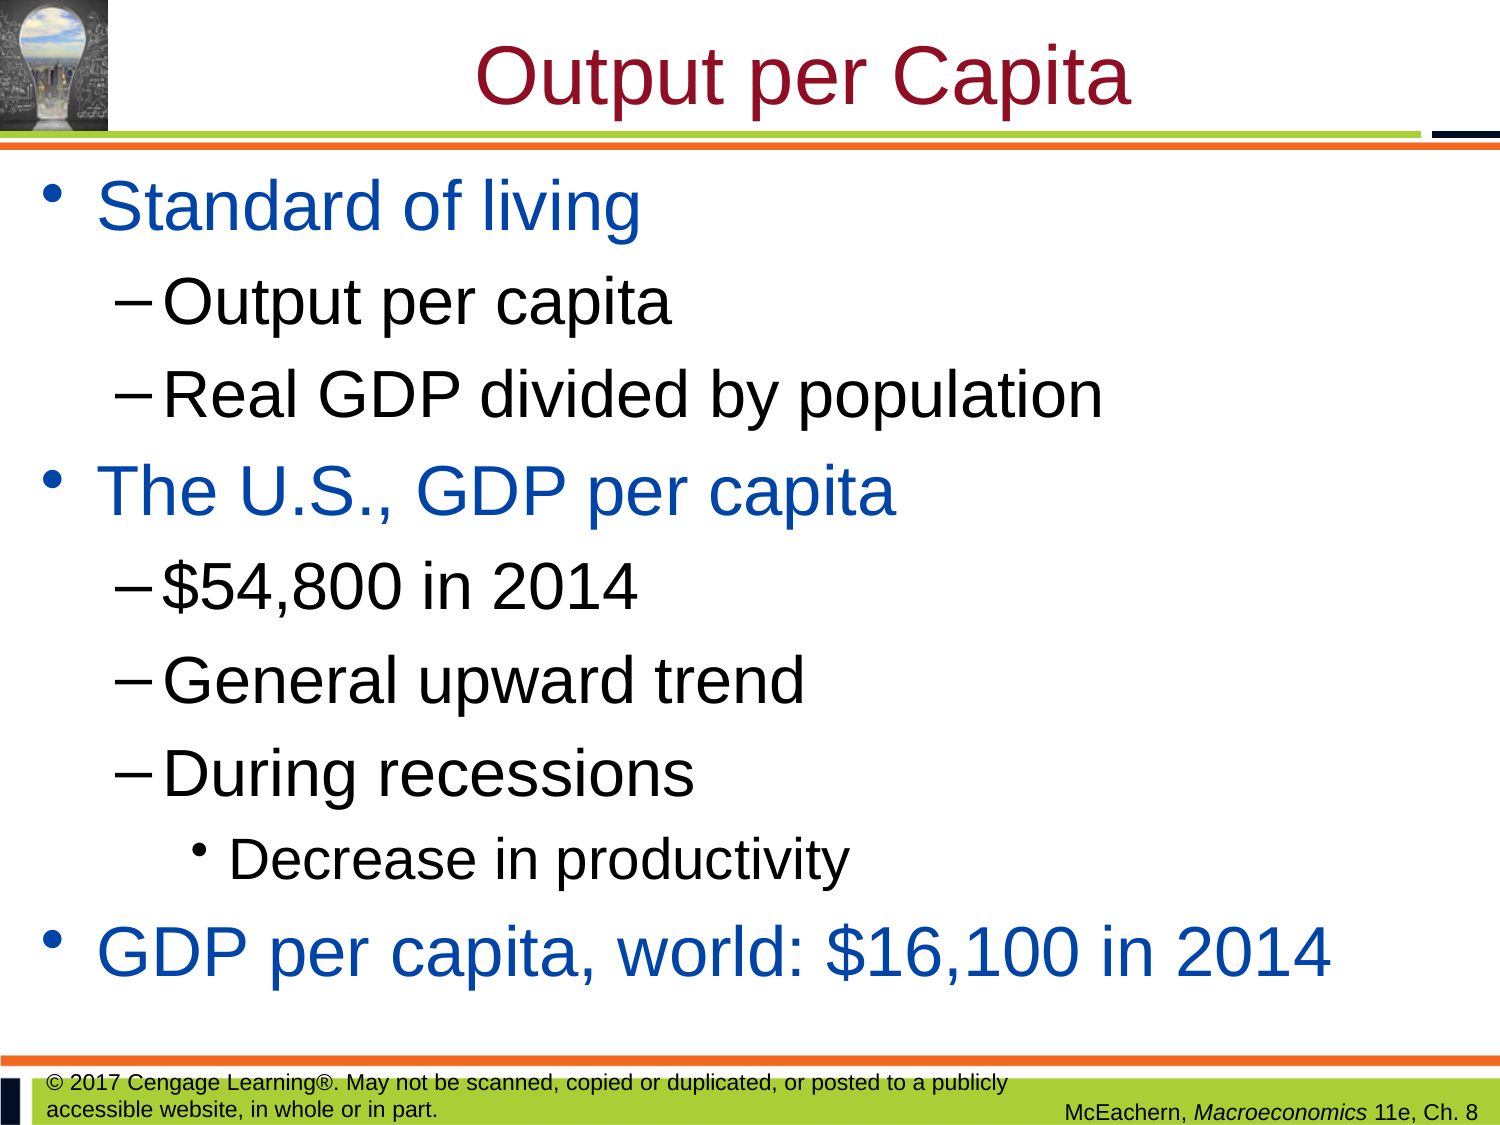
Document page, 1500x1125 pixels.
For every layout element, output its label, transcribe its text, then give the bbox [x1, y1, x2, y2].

footer © 2017 Cengage Learning®. May not be scanned, copied or duplicated, or posted to a publicly accessible website, in whole or in part. [31, 1065, 1048, 1125]
picture [2, 1056, 1500, 1124]
list Standard of living Output per capita Real GDP divided by population The U.S., GDP per capita $54,800 in 2014 General upward trend During recessions Decrease in productivity GDP per capita, world: $16,100 in 2014 [25, 151, 1475, 1058]
title Output per Capita [107, 0, 1500, 142]
picture [0, 0, 1500, 150]
